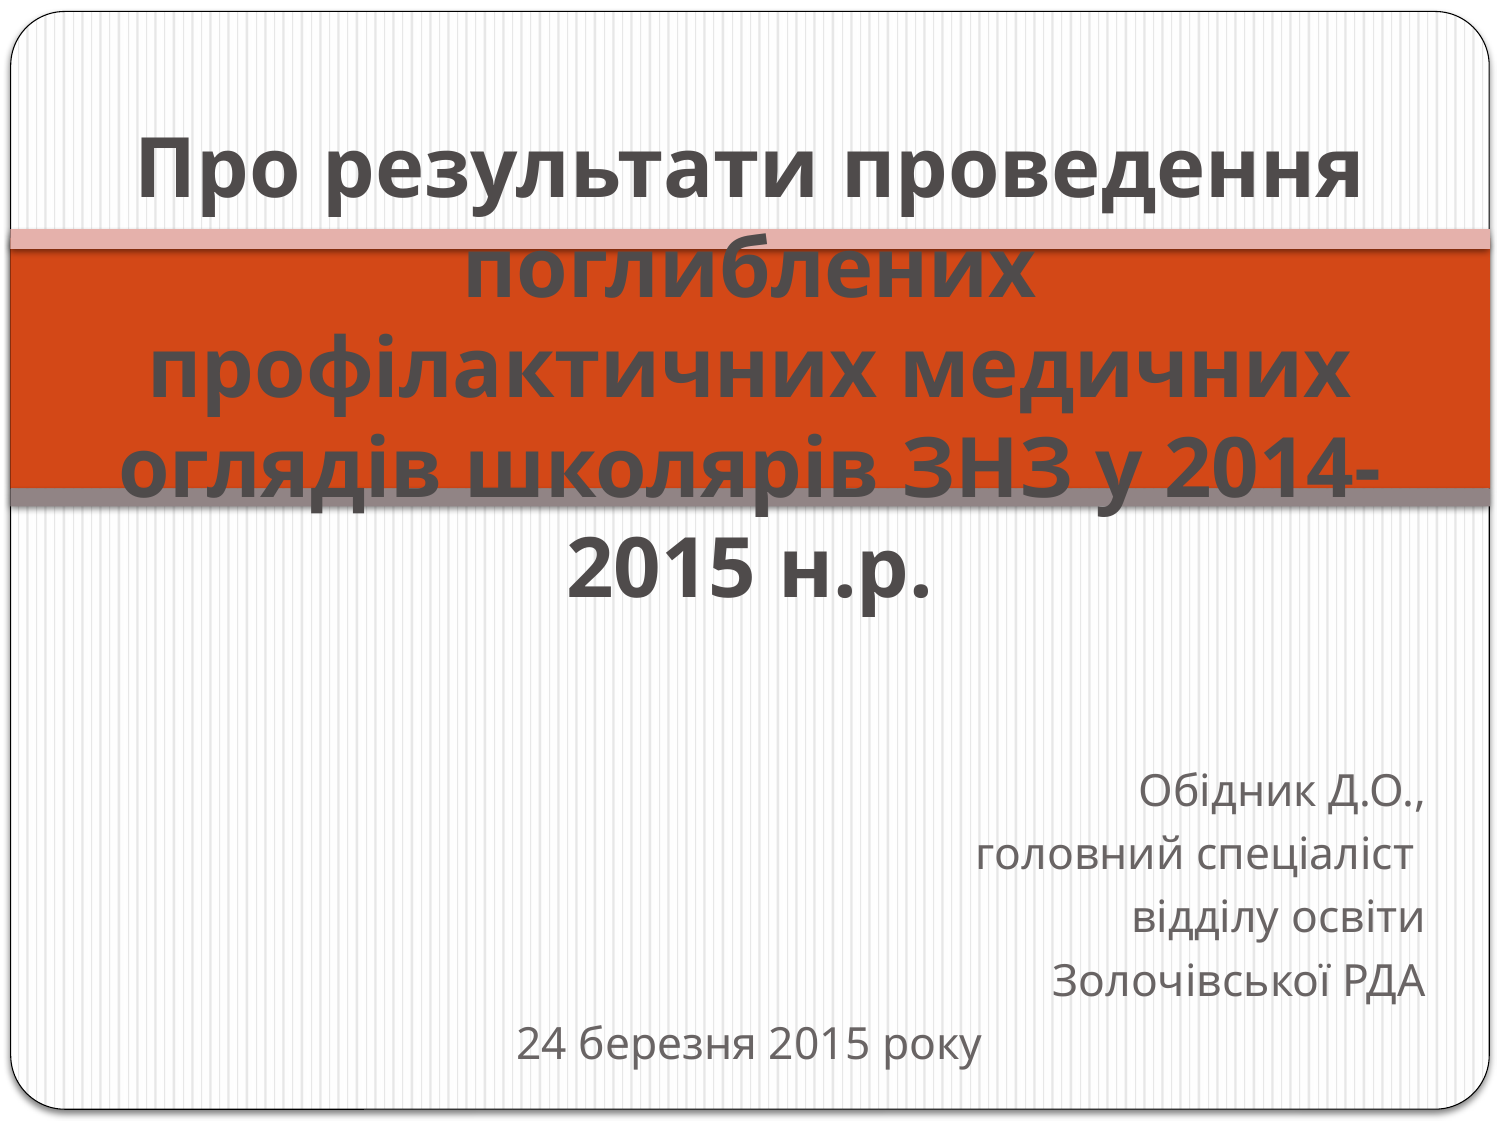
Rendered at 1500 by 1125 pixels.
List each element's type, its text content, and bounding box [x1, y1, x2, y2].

subtitle Обідник Д.О., головний спеціаліст відділу освіти Золочівської РДА 24 березня 2015 року [58, 691, 1442, 1079]
title Про результати проведення поглиблених профілактичних медичних оглядів школярів ЗНЗ у 2014-2015 н.р. [75, 247, 1425, 489]
